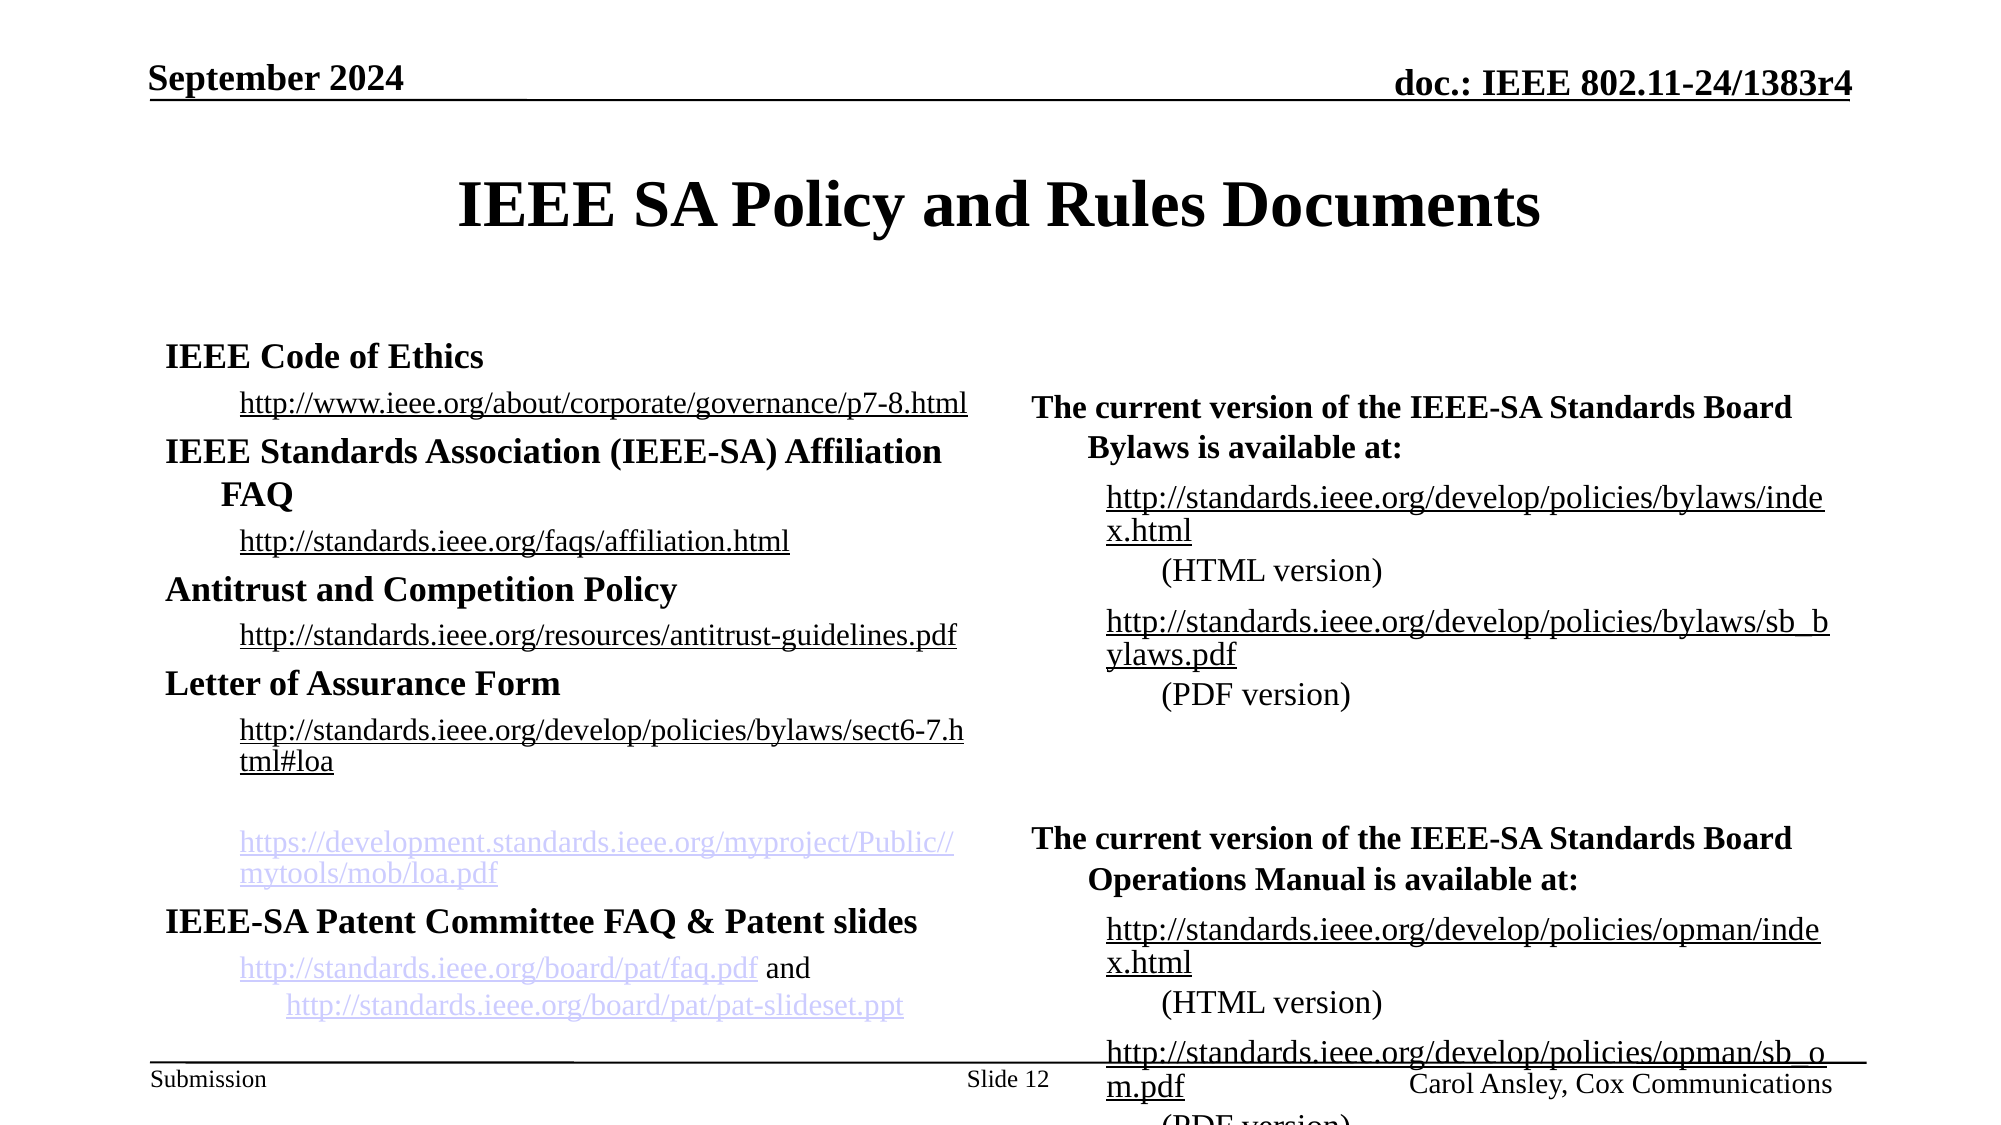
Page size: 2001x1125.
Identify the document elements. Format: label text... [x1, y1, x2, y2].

title IEEE SA Policy and Rules Documents [149, 112, 1850, 288]
list The current version of the IEEE-SA Standards Board Bylaws is available at: http://standards.ieee.org/develop/policies/bylaws/index.html (HTML version) http://standards.ieee.org/develop/policies/bylaws/sb_bylaws.pdf (PDF version) The current version of the IEEE-SA Standards Board Operations Manual is available at: http://standards.ieee.org/develop/policies/opman/index.html (HTML version) http://standards.ieee.org/develop/policies/opman/sb_om.pdf (PDF version) [1016, 324, 1850, 1000]
list IEEE Code of Ethics http://www.ieee.org/about/corporate/governance/p7-8.html IEEE Standards Association (IEEE-SA) Affiliation FAQ http://standards.ieee.org/faqs/affiliation.html Antitrust and Competition Policy http://standards.ieee.org/resources/antitrust-guidelines.pdf Letter of Assurance Form http://standards.ieee.org/develop/policies/bylaws/sect6-7.html#loa https://development.standards.ieee.org/myproject/Public//mytools/mob/loa.pdf IEEE-SA Patent Committee FAQ & Patent slides http://standards.ieee.org/board/pat/faq.pdf and http://standards.ieee.org/board/pat/pat-slideset.ppt [149, 324, 984, 1000]
slide_number Slide 12 [950, 1061, 1067, 1123]
